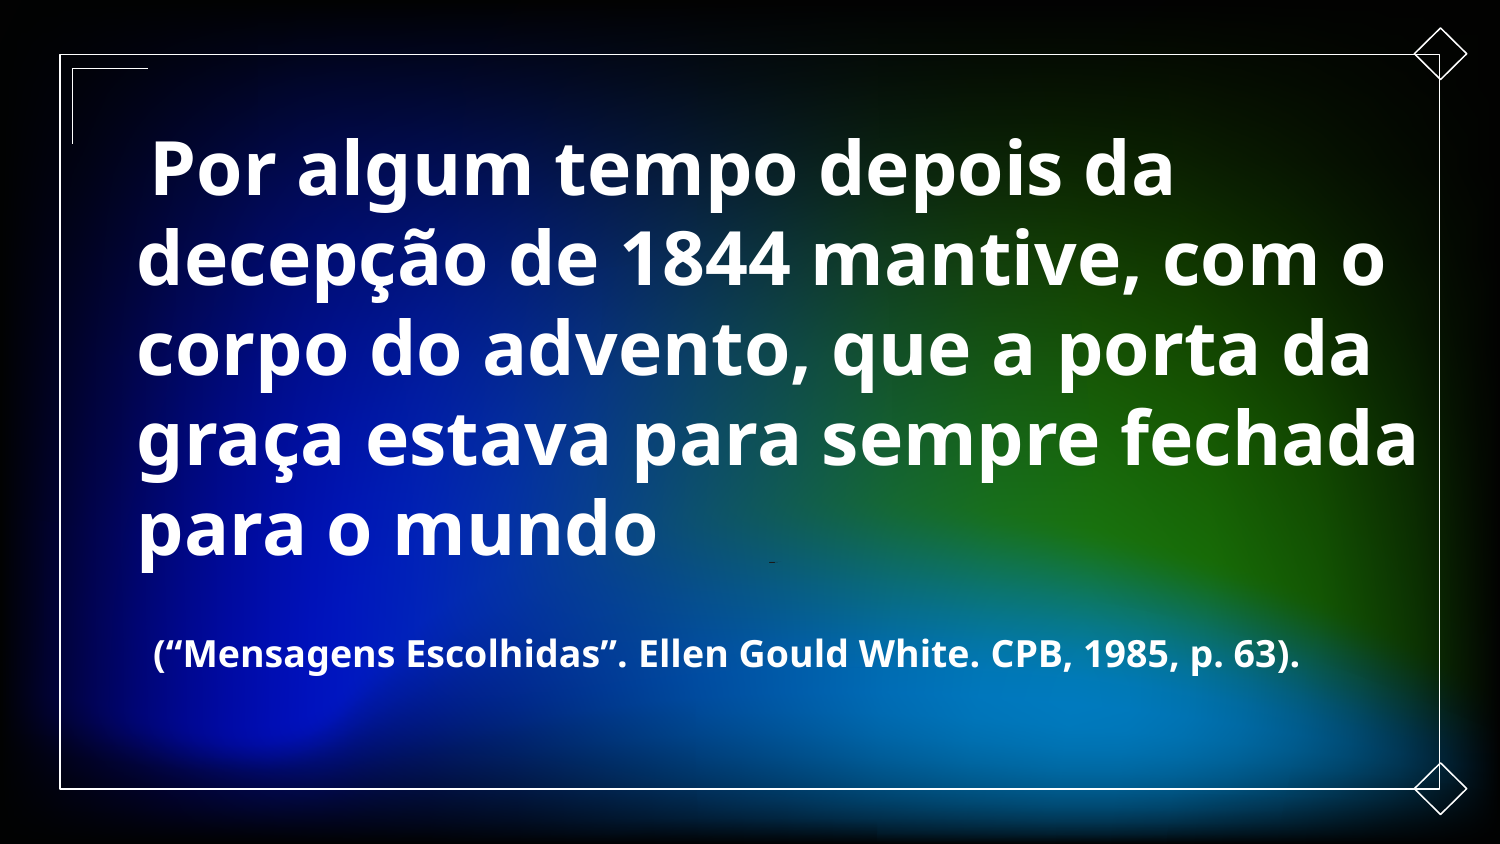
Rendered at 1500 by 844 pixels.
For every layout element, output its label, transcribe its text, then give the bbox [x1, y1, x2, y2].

picture [0, 0, 1500, 844]
subtitle Por algum tempo depois da decepção de 1844 mantive, com o corpo do advento, que a porta da graça estava para sempre fechada para o mundo (“Mensagens Escolhidas”. Ellen Gould White. CPB, 1985, p. 63). [46, 105, 1442, 786]
